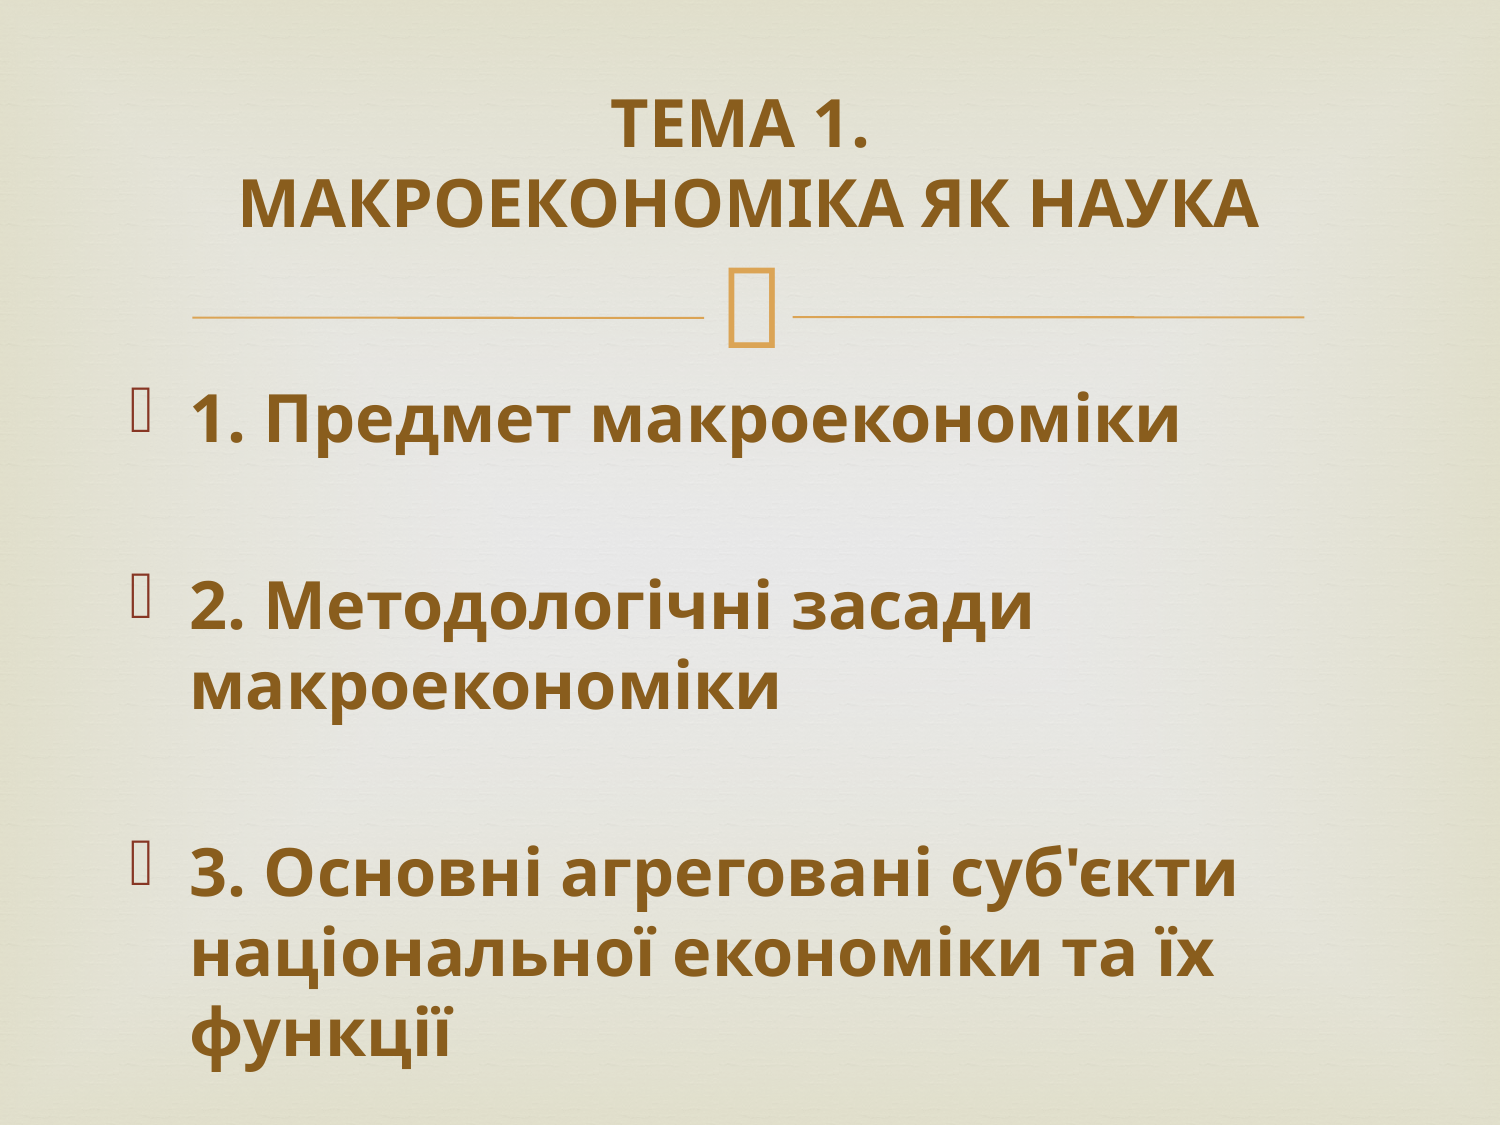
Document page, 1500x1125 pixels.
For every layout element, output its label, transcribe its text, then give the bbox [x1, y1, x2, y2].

list 1. Предмет макроекономіки 2. Методологічні засади макроекономіки 3. Основні агреговані суб'єкти національної економіки та їх функції [114, 368, 1447, 1005]
title ТЕМА 1. МАКРОЕКОНОМІКА ЯК НАУКА [112, 54, 1386, 267]
